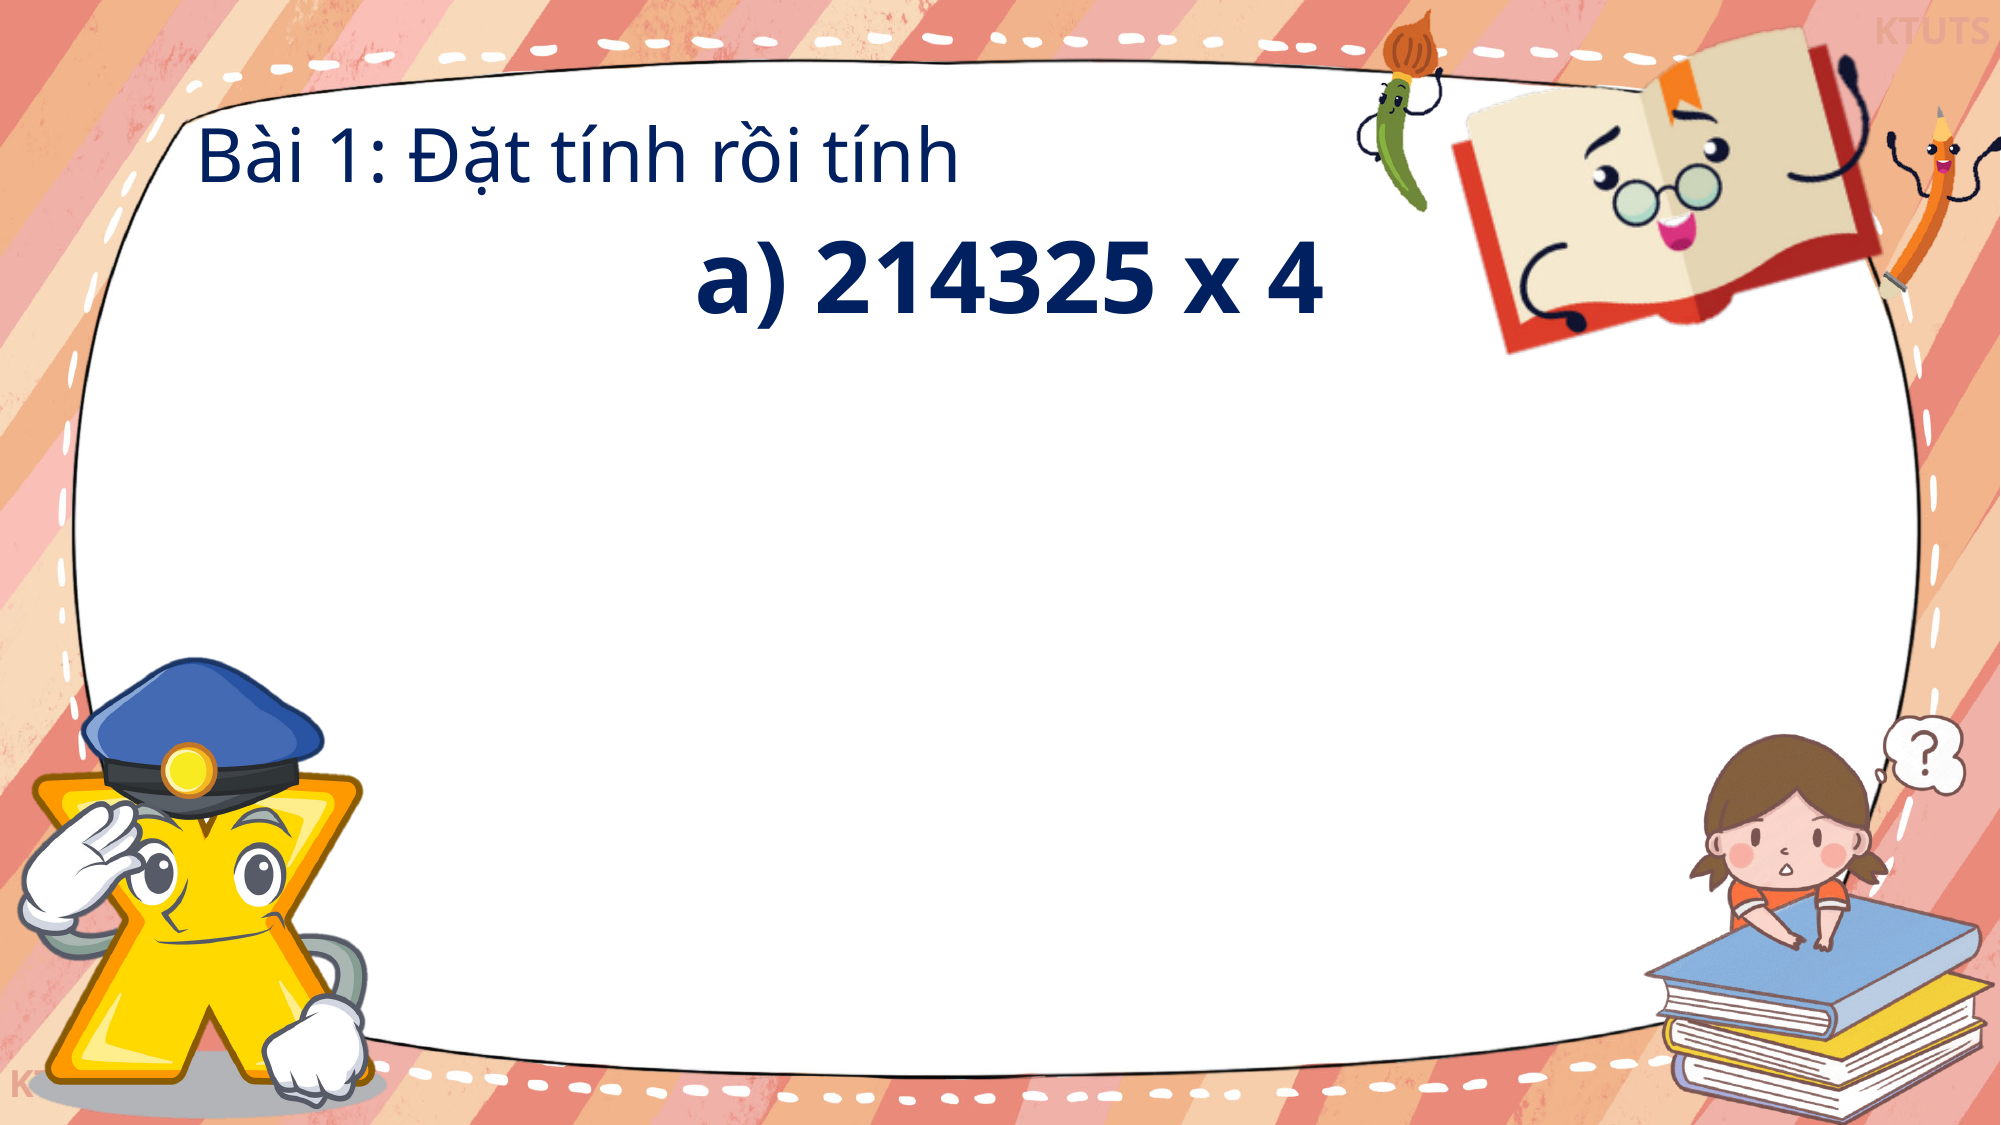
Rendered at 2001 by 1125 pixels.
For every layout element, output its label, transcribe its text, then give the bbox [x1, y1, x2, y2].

picture [0, 0, 2001, 1125]
text_box [313, 341, 1681, 941]
text_box a) 214325 x 4 [525, 206, 1439, 341]
text_box Bài 1: Đặt tính rồi tính [93, 100, 1064, 206]
